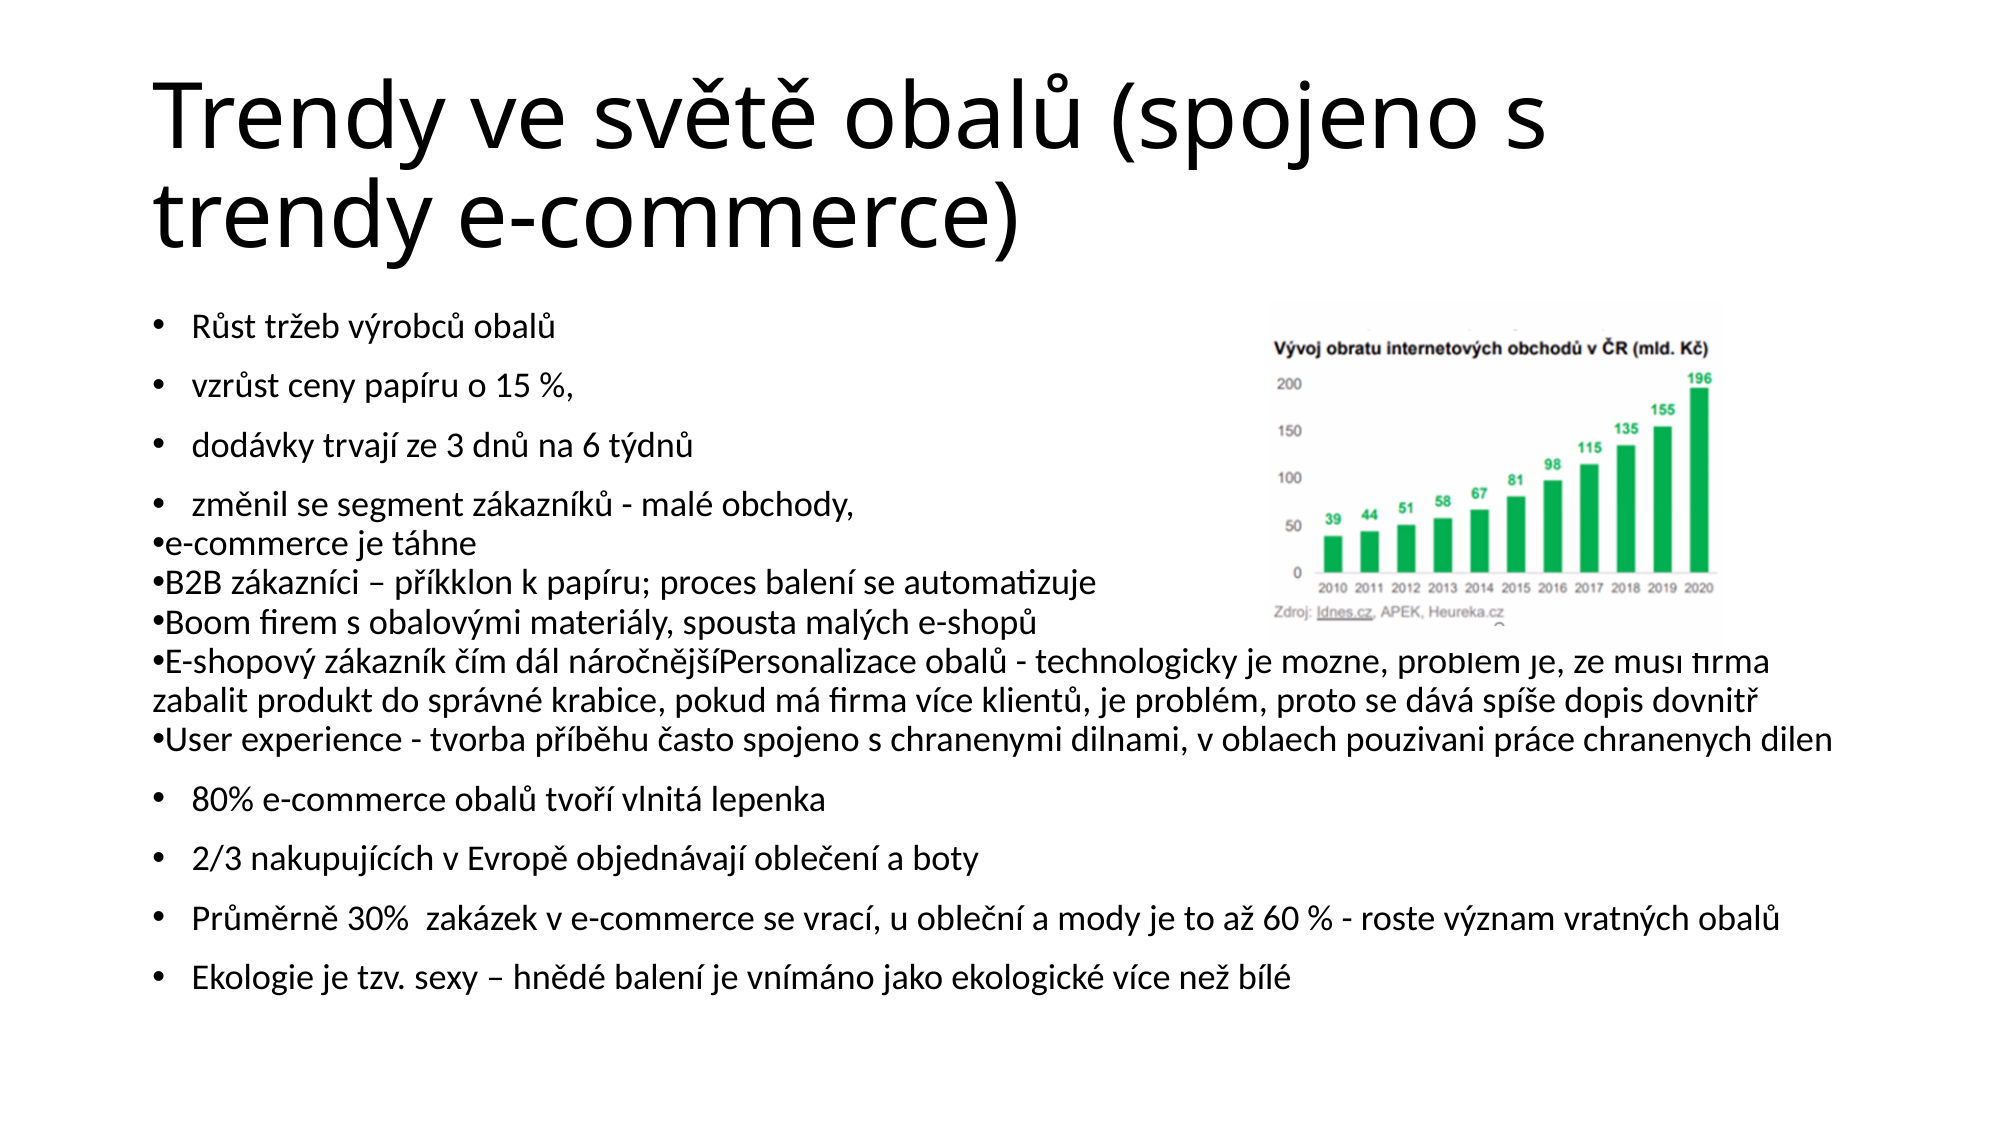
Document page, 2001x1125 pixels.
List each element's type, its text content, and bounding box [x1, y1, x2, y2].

title Trendy ve světě obalů (spojeno s trendy e-commerce) [137, 59, 1863, 278]
list Růst tržeb výrobců obalů vzrůst ceny papíru o 15 %, dodávky trvají ze 3 dnů na 6 týdnů změnil se segment zákazníků - malé obchody, e-commerce je táhne B2B zákazníci – příkklon k papíru; proces balení se automatizuje Boom firem s obalovými materiály, spousta malých e-shopů E-shopový zákazník čím dál náročnějšíPersonalizace obalů - technologicky je možné, problém je, že musí firma zabalit produkt do správné krabice, pokud má firma více klientů, je problém, proto se dává spíše dopis dovnitř User experience - tvorba příběhu často spojeno s chranenymi dilnami, v oblaech pouzivani práce chranenych dilen 80% e-commerce obalů tvoří vlnitá lepenka 2/3 nakupujících v Evropě objednávají oblečení a boty Průměrně 30% zakázek v e-commerce se vrací, u obleční a mody je to až 60 % - roste význam vratných obalů Ekologie je tzv. sexy – hnědé balení je vnímáno jako ekologické více než bílé [137, 299, 1863, 1014]
picture [1270, 302, 1725, 653]
